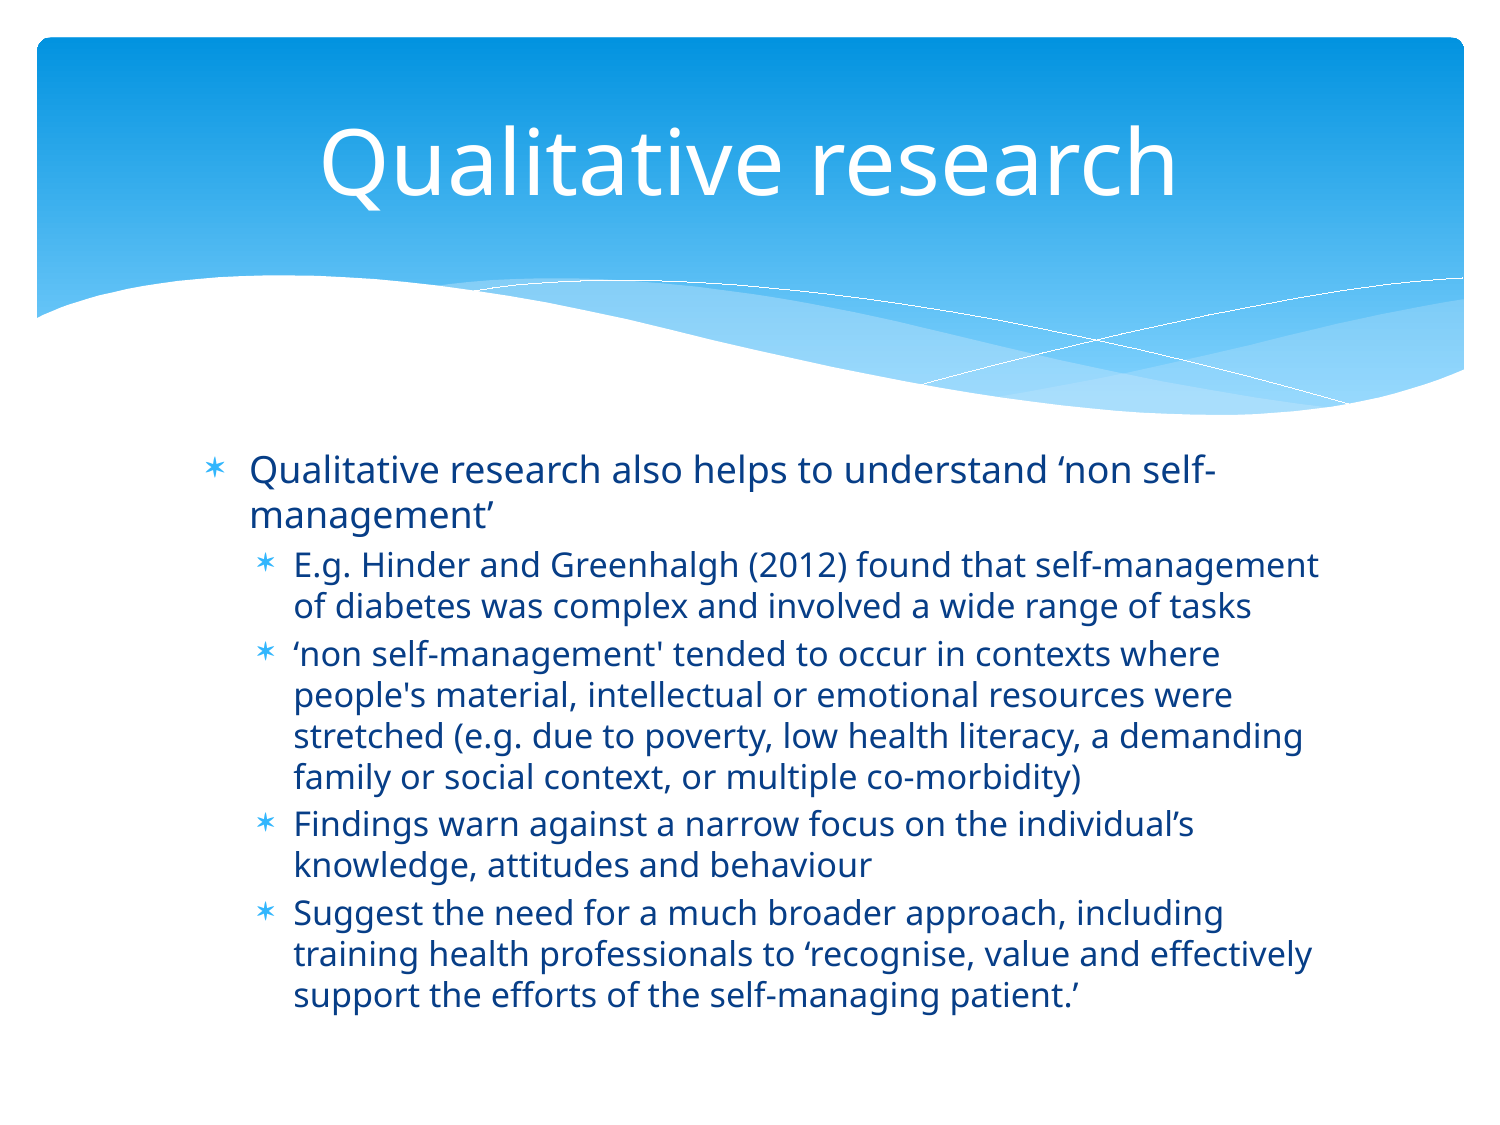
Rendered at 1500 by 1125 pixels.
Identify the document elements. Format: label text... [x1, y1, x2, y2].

title Qualitative research [75, 55, 1425, 261]
list Qualitative research also helps to understand ‘non self-management’ E.g. Hinder and Greenhalgh (2012) found that self-management of diabetes was complex and involved a wide range of tasks ‘non self-management' tended to occur in contexts where people's material, intellectual or emotional resources were stretched (e.g. due to poverty, low health literacy, a demanding family or social context, or multiple co-morbidity) Findings warn against a narrow focus on the individual’s knowledge, attitudes and behaviour Suggest the need for a much broader approach, including training health professionals to ‘recognise, value and effectively support the efforts of the self-managing patient.’ [143, 438, 1359, 1024]
